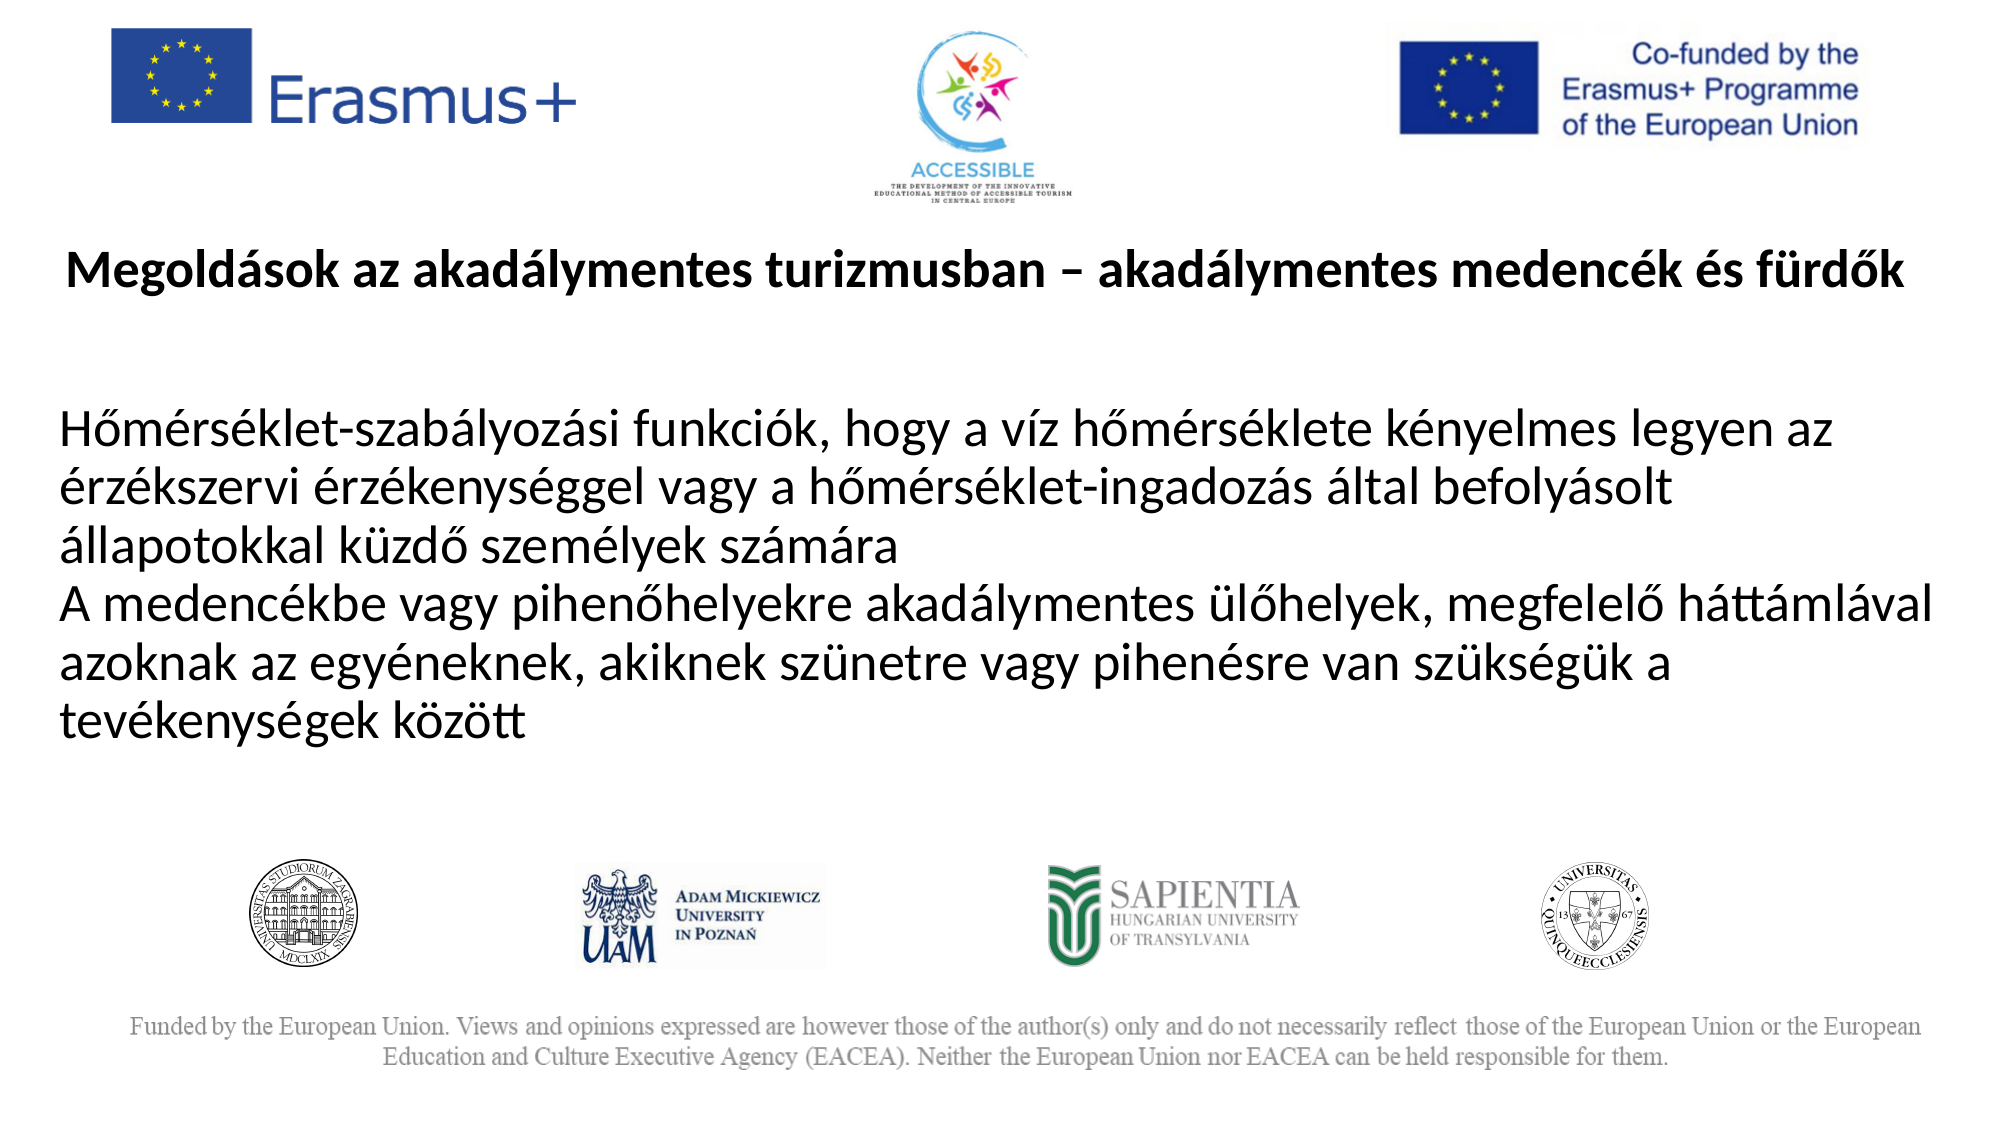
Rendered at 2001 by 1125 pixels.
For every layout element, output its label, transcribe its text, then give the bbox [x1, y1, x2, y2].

picture [1048, 865, 1300, 967]
picture [111, 28, 576, 124]
picture [860, 3, 1086, 230]
picture [111, 1002, 1942, 1087]
picture [249, 859, 358, 967]
picture [1385, 22, 1874, 154]
picture [1541, 862, 1649, 970]
title Hőmérséklet-szabályozási funkciók, hogy a víz hőmérséklete kényelmes legyen az érzékszervi érzékenységgel vagy a hőmérséklet-ingadozás által befolyásolt állapotokkal küzdő személyek számára A medencékbe vagy pihenőhelyekre akadálymentes ülőhelyek, megfelelő háttámlával azoknak az egyéneknek, akiknek szünetre vagy pihenésre van szükségük a tevékenységek között [44, 358, 1956, 759]
text_box Megoldások az akadálymentes turizmusban – akadálymentes medencék és fürdők [0, 211, 1974, 307]
picture [575, 862, 827, 970]
